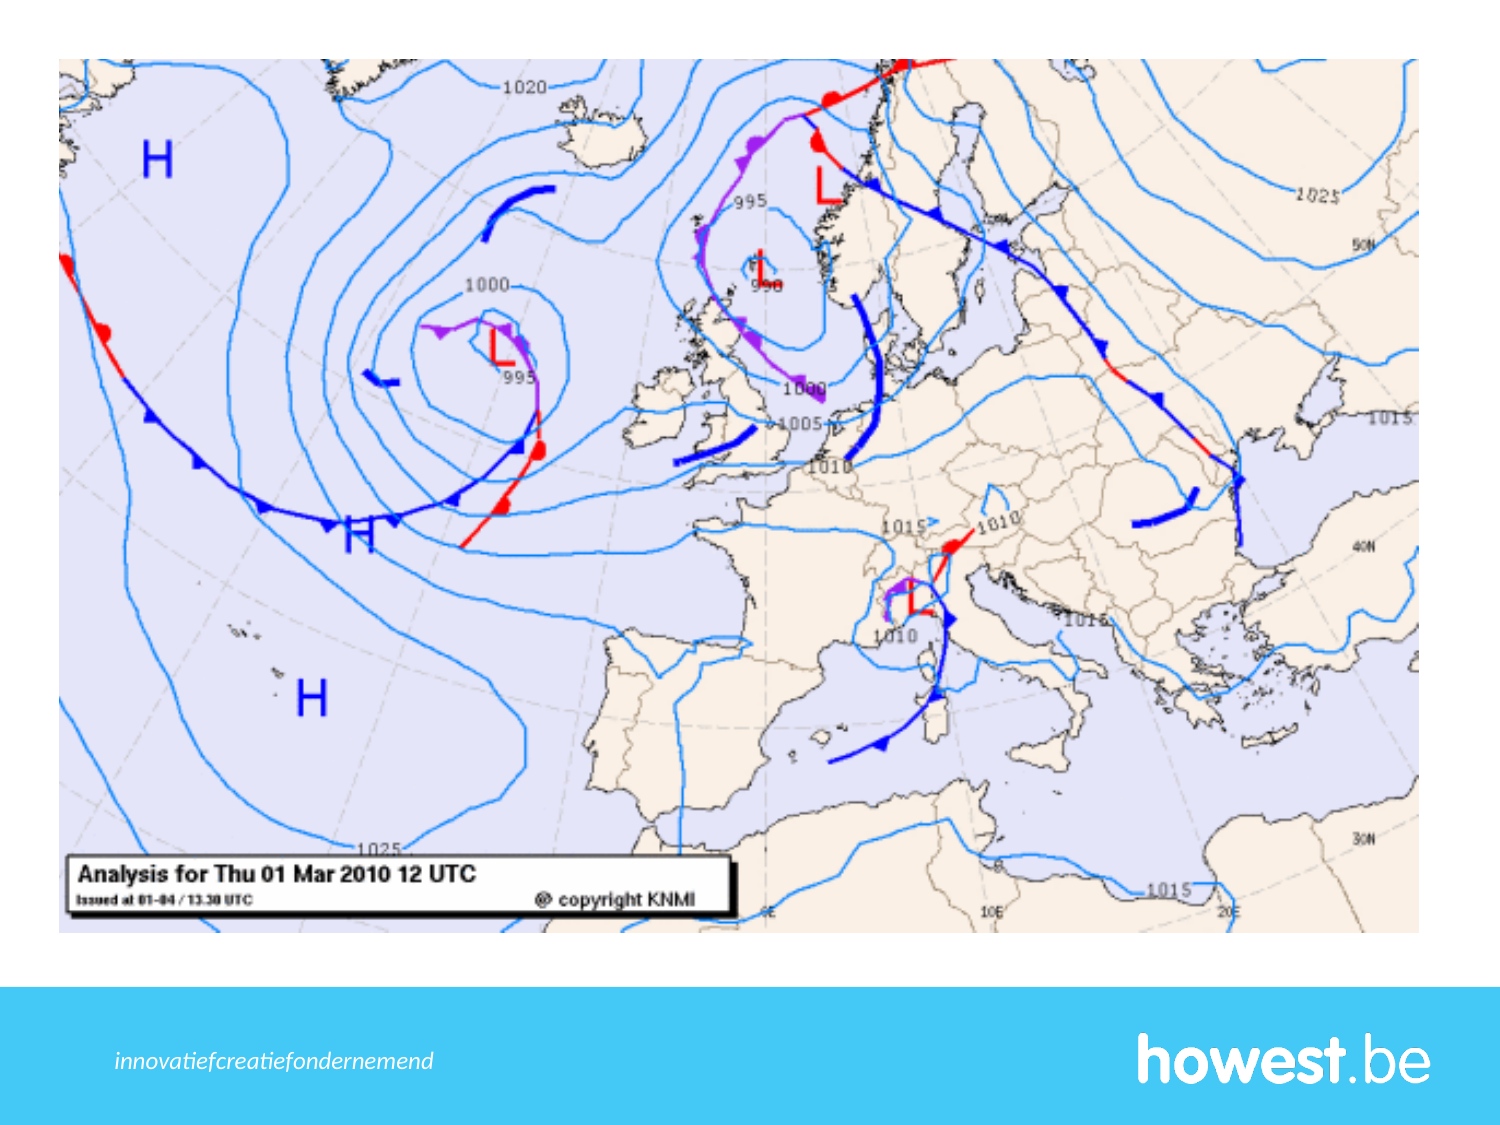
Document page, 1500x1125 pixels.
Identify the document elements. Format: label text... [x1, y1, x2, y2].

picture [1092, 1000, 1470, 1125]
footer innovatief creatief ondernemend [59, 1037, 490, 1083]
picture [58, 59, 1419, 933]
